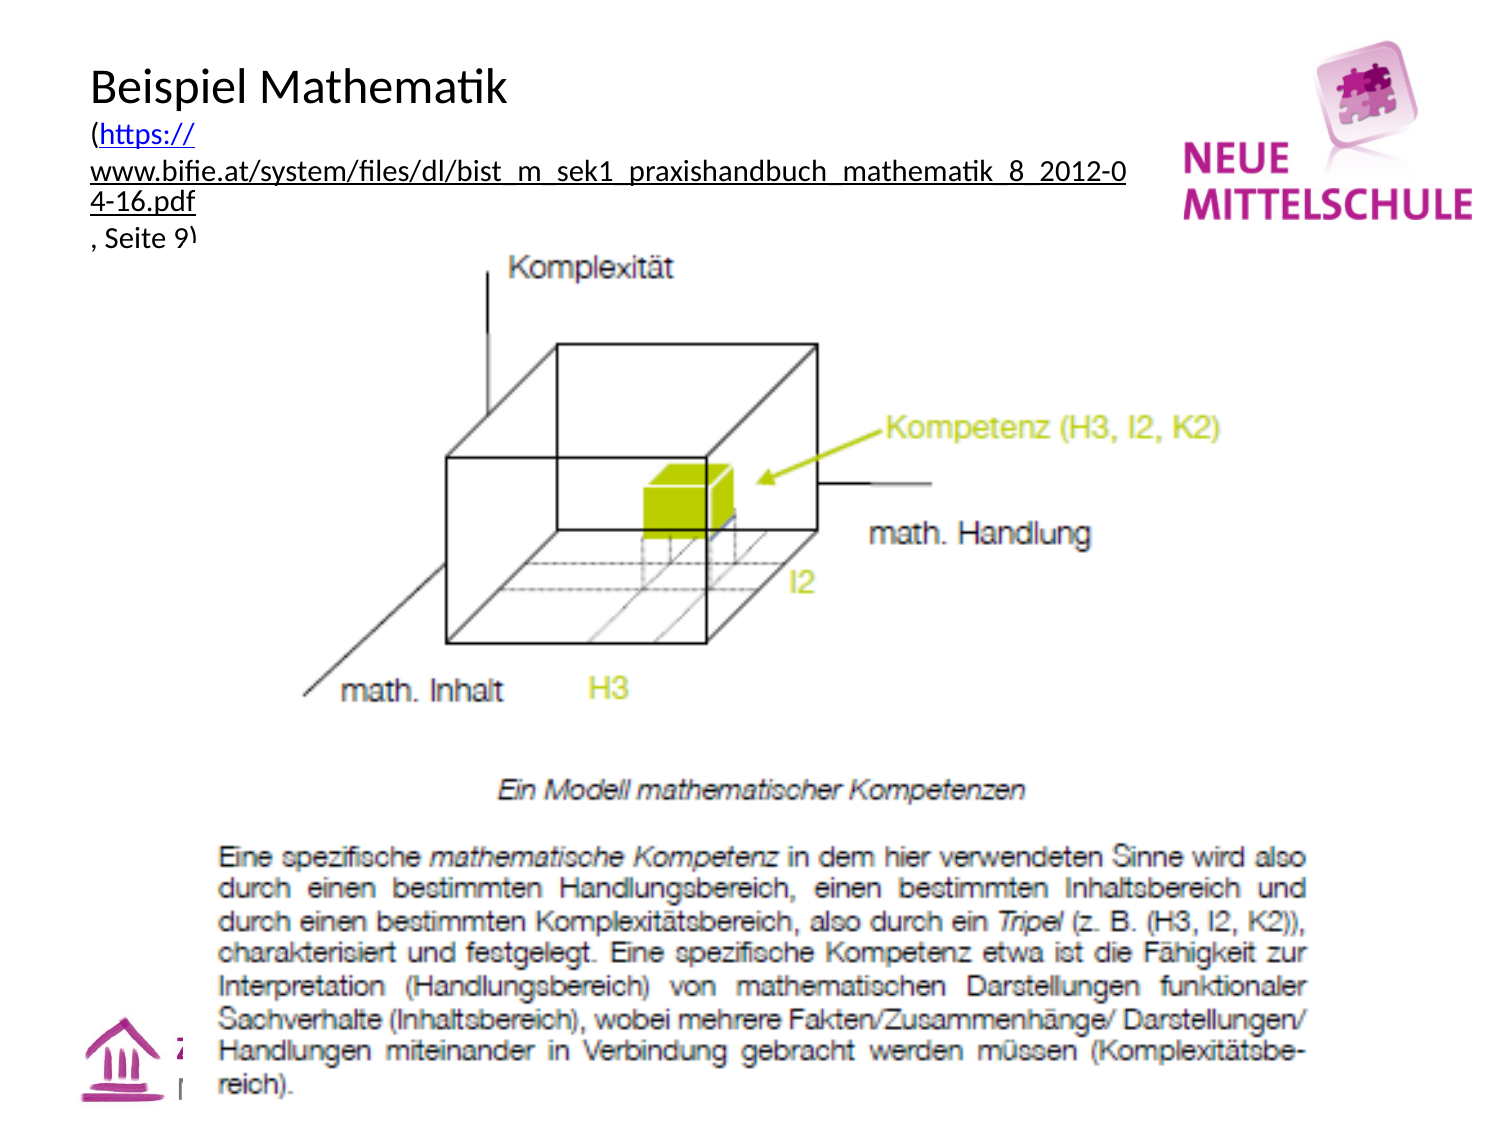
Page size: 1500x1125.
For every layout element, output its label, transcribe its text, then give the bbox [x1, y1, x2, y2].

title Beispiel Mathematik (https://www.bifie.at/system/files/dl/bist_m_sek1_praxishandbuch_mathematik_8_2012-04-16.pdf, Seite 9) [75, 45, 1152, 233]
picture [1183, 24, 1472, 220]
picture [77, 243, 1377, 1125]
